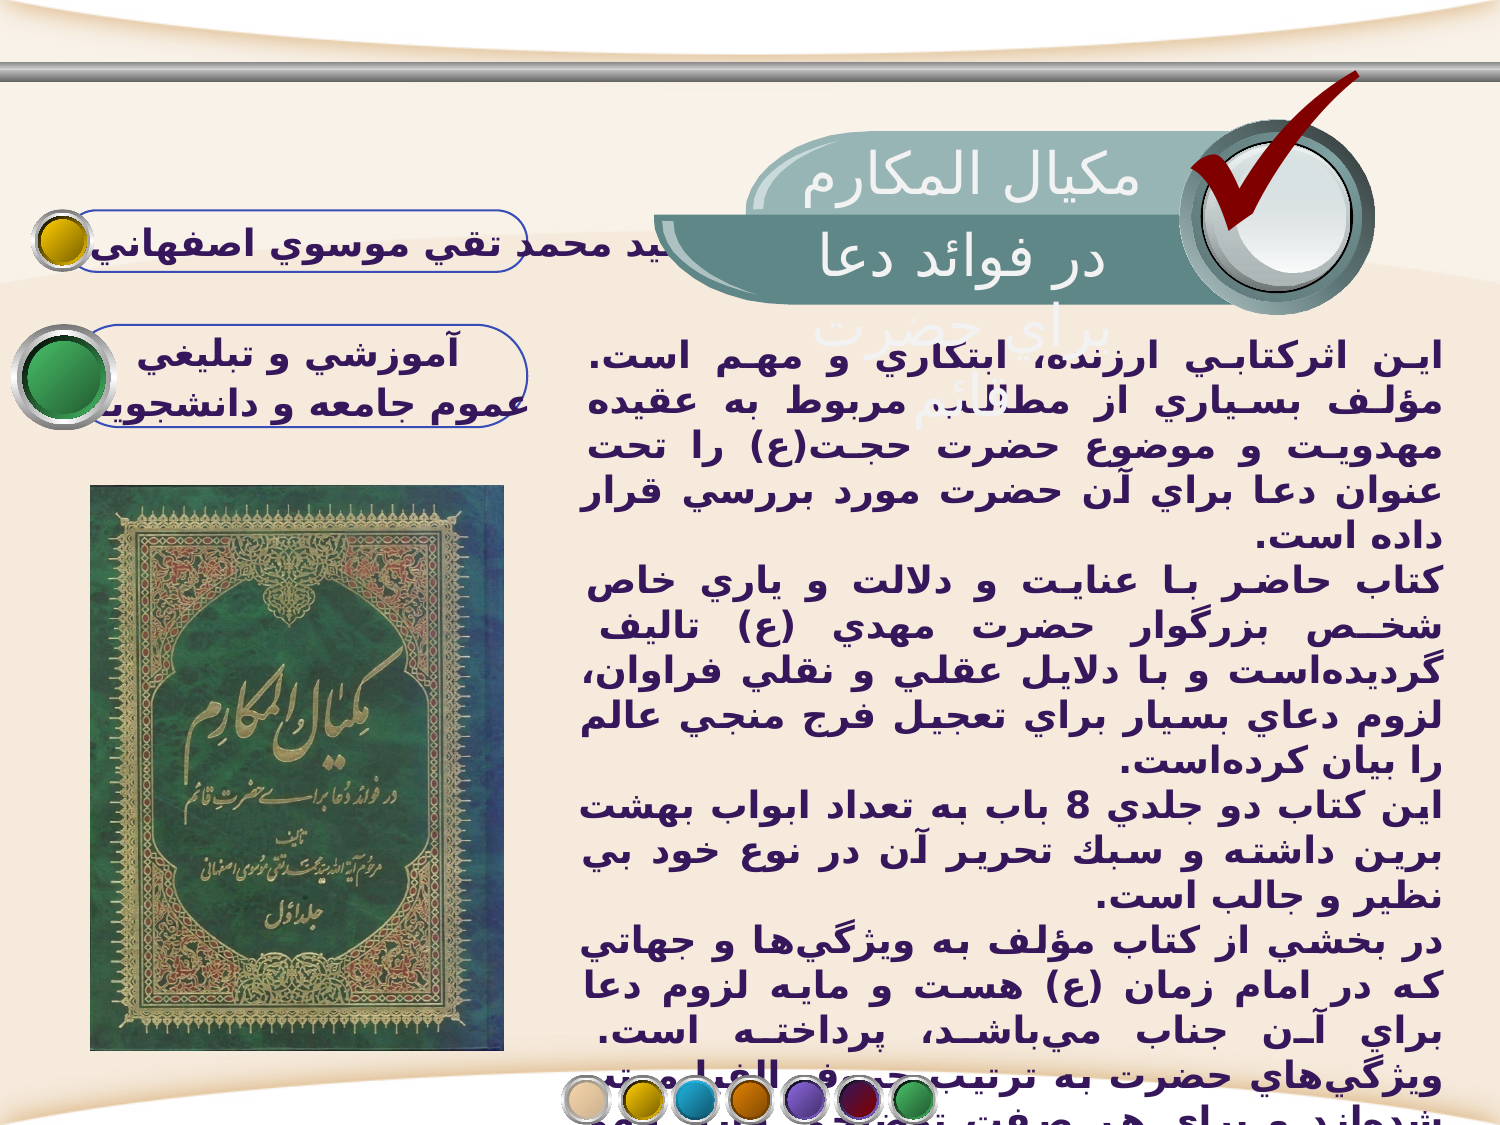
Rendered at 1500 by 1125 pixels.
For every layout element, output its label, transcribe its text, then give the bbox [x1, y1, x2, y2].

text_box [670, 1074, 721, 1125]
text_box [30, 209, 528, 273]
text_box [653, 46, 1489, 341]
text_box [0, 61, 648, 83]
text_box اين اثركتابي ارزنده، ابتكاري و مهم است. مؤلف بسياري از مطالب مربوط به عقيده مهدويت و موضوع حضرت حجت(ع) را تحت عنوان دعا براي آن حضرت مورد بررسي قرار داده است. كتاب حاضر با عنايت و دلالت و ياري خاص شخص بزرگوار حضرت مهدي (ع) ‌تاليف گرديده‌است و با دلايل عقلي و نقلي فراوان، لزوم دعاي بسيار براي تعجيل فرج منجي عالم را بيان كرده‌است. اين كتاب دو جلدي 8 باب به تعداد ابواب بهشت برين داشته و سبك تحرير آن در نوع خود بي نظير و جالب است. در بخشي از كتاب مؤلف به ويژگي‌ها و جهاتي كه در امام زمان (ع) هست و مايه لزوم دعا براي آن جناب مي‌باشد، پرداخته است. ويژگي‌هاي حضرت به ترتيب حروف الفبا مرتب شده‌اند و براي هر صفت توضيحي قابل فهم ارائه شده است. جالب است بدانيد هيچ حرف الفبايي از قلم نيافتاده است ! نتايج دعا براي حضرت حجت (ع) در قالب 102 مورد و تكاليف شيعيان نسبت به ايشان در قالب 80 مورد از ديگر بخش‌هايي است كه در اين كتاب مي‌توانيد بيابيد. [561, 324, 1459, 1125]
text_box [888, 1074, 939, 1125]
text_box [779, 1074, 830, 1125]
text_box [833, 1074, 885, 1125]
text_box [1493, 61, 1500, 83]
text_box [617, 1074, 669, 1125]
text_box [724, 1074, 776, 1125]
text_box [10, 323, 528, 431]
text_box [561, 1074, 612, 1125]
picture [90, 485, 505, 1051]
